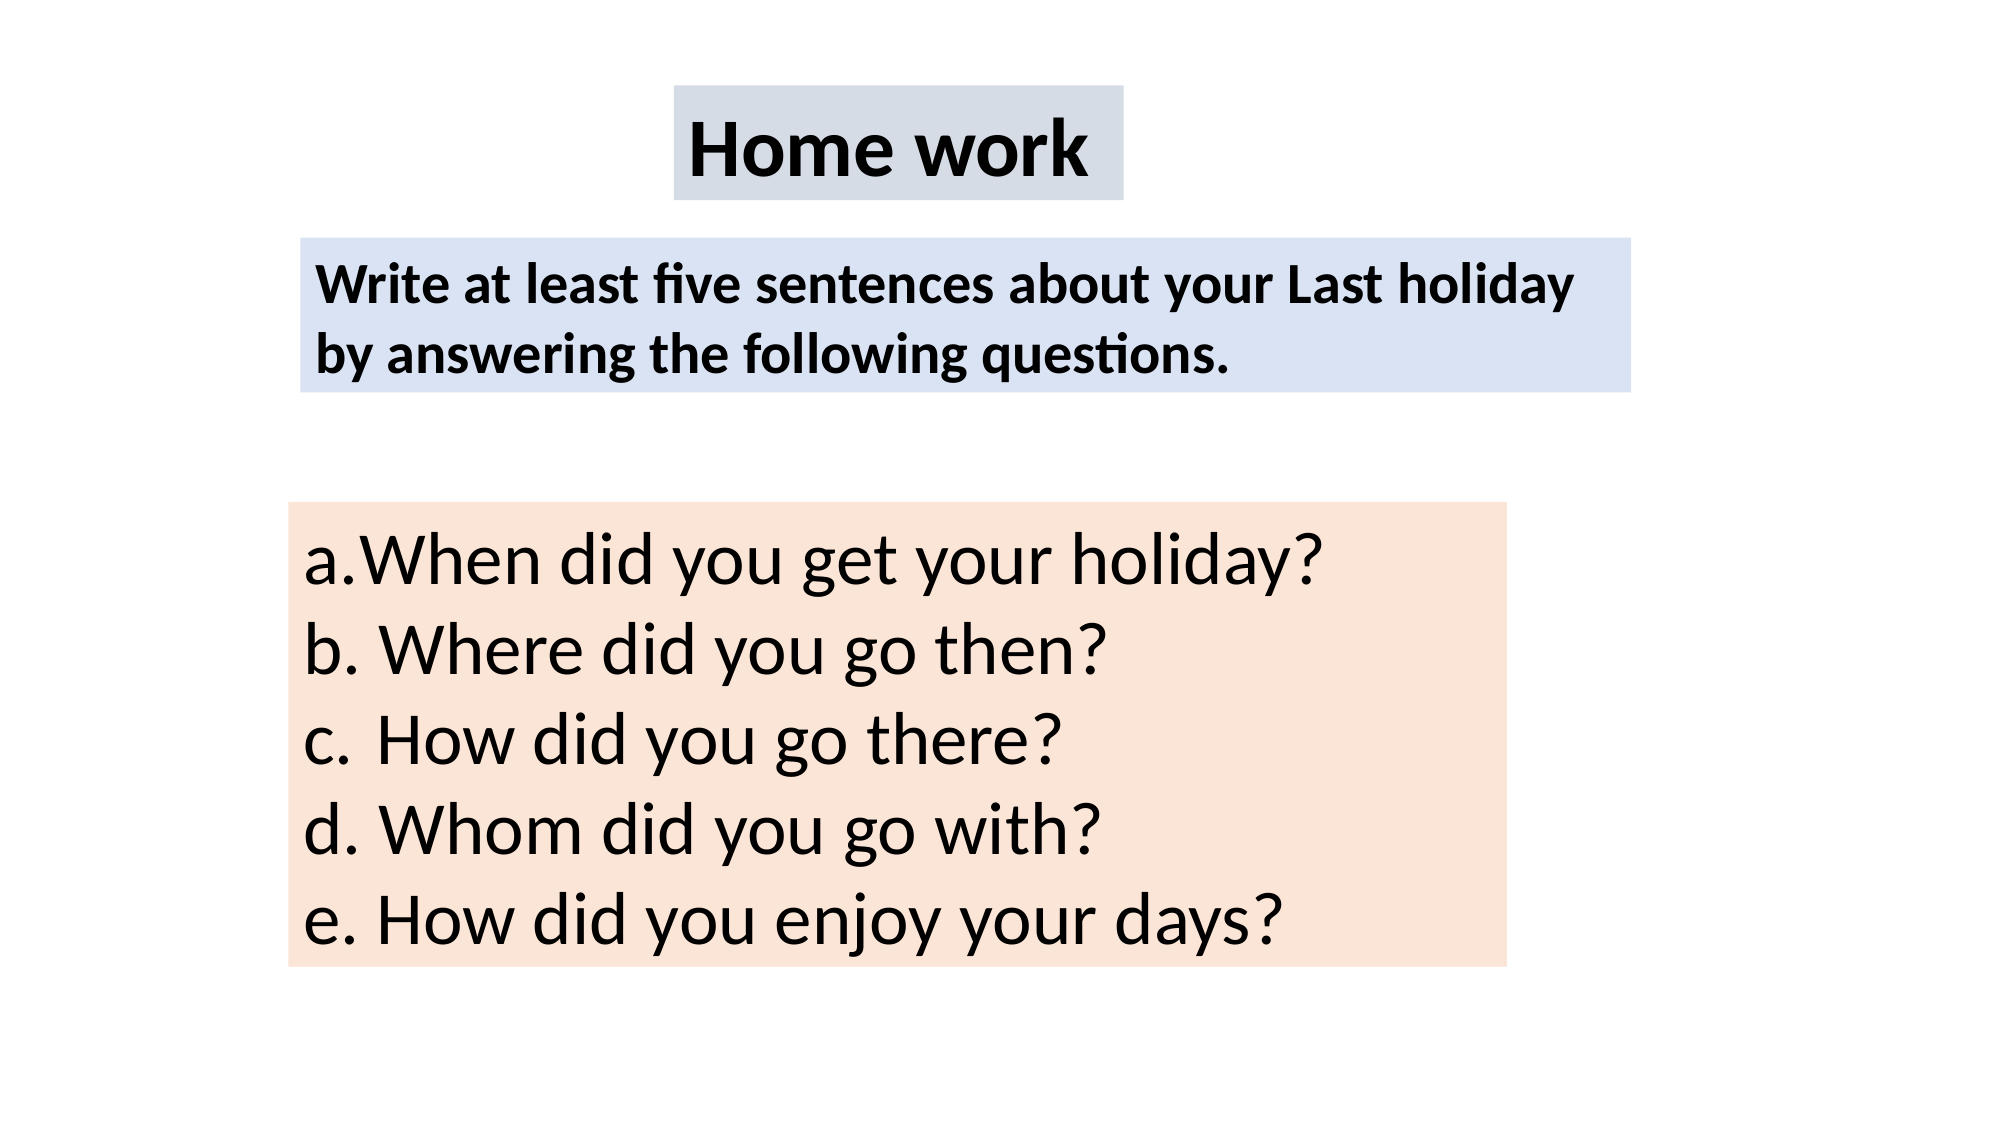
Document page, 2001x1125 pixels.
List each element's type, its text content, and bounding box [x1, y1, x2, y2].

text_box When did you get your holiday? Where did you go then? How did you go there? Whom did you go with? How did you enjoy your days? [288, 501, 1507, 967]
text_box Write at least five sentences about your Last holiday by answering the following questions. [300, 237, 1632, 393]
text_box Home work [673, 85, 1124, 201]
